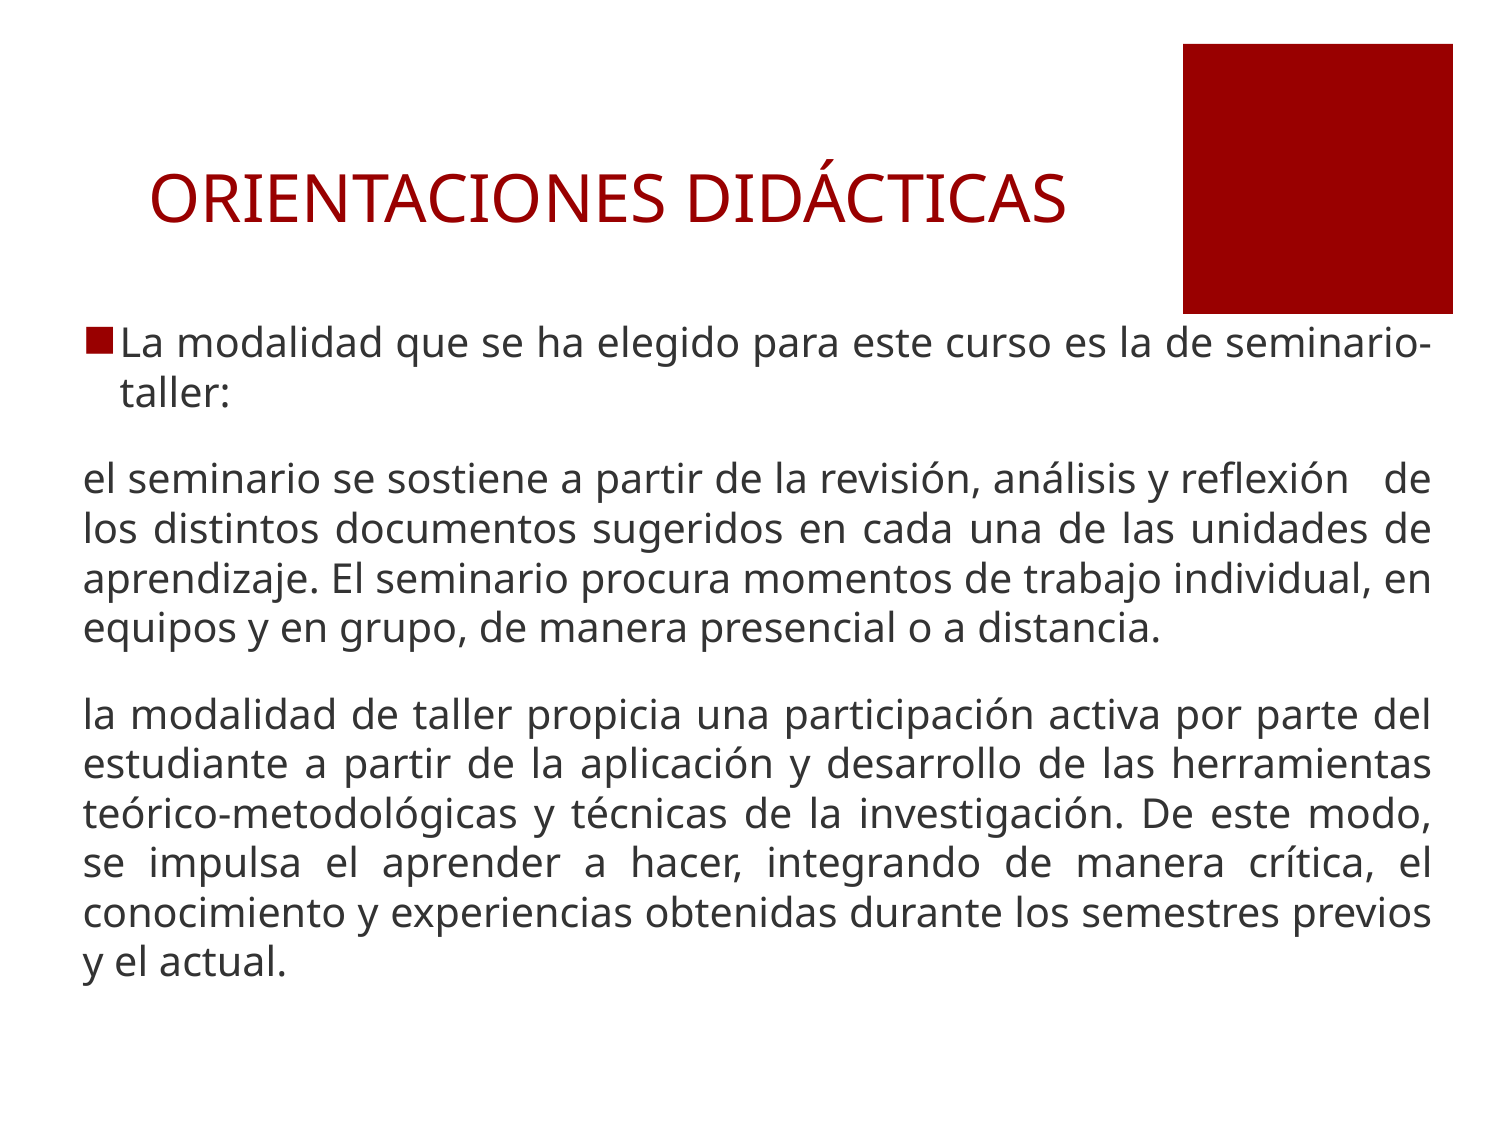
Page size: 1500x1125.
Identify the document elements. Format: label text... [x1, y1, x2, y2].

list La modalidad que se ha elegido para este curso es la de seminario-taller: el seminario se sostiene a partir de la revisión, análisis y reflexión de los distintos documentos sugeridos en cada una de las unidades de aprendizaje. El seminario procura momentos de trabajo individual, en equipos y en grupo, de manera presencial o a distancia. la modalidad de taller propicia una participación activa por parte del estudiante a partir de la aplicación y desarrollo de las herramientas teórico-metodológicas y técnicas de la investigación. De este modo, se impulsa el aprender a hacer, integrando de manera crítica, el conocimiento y experiencias obtenidas durante los semestres previos y el actual. [74, 308, 1441, 1006]
title ORIENTACIONES DIDÁCTICAS [74, 55, 1144, 245]
